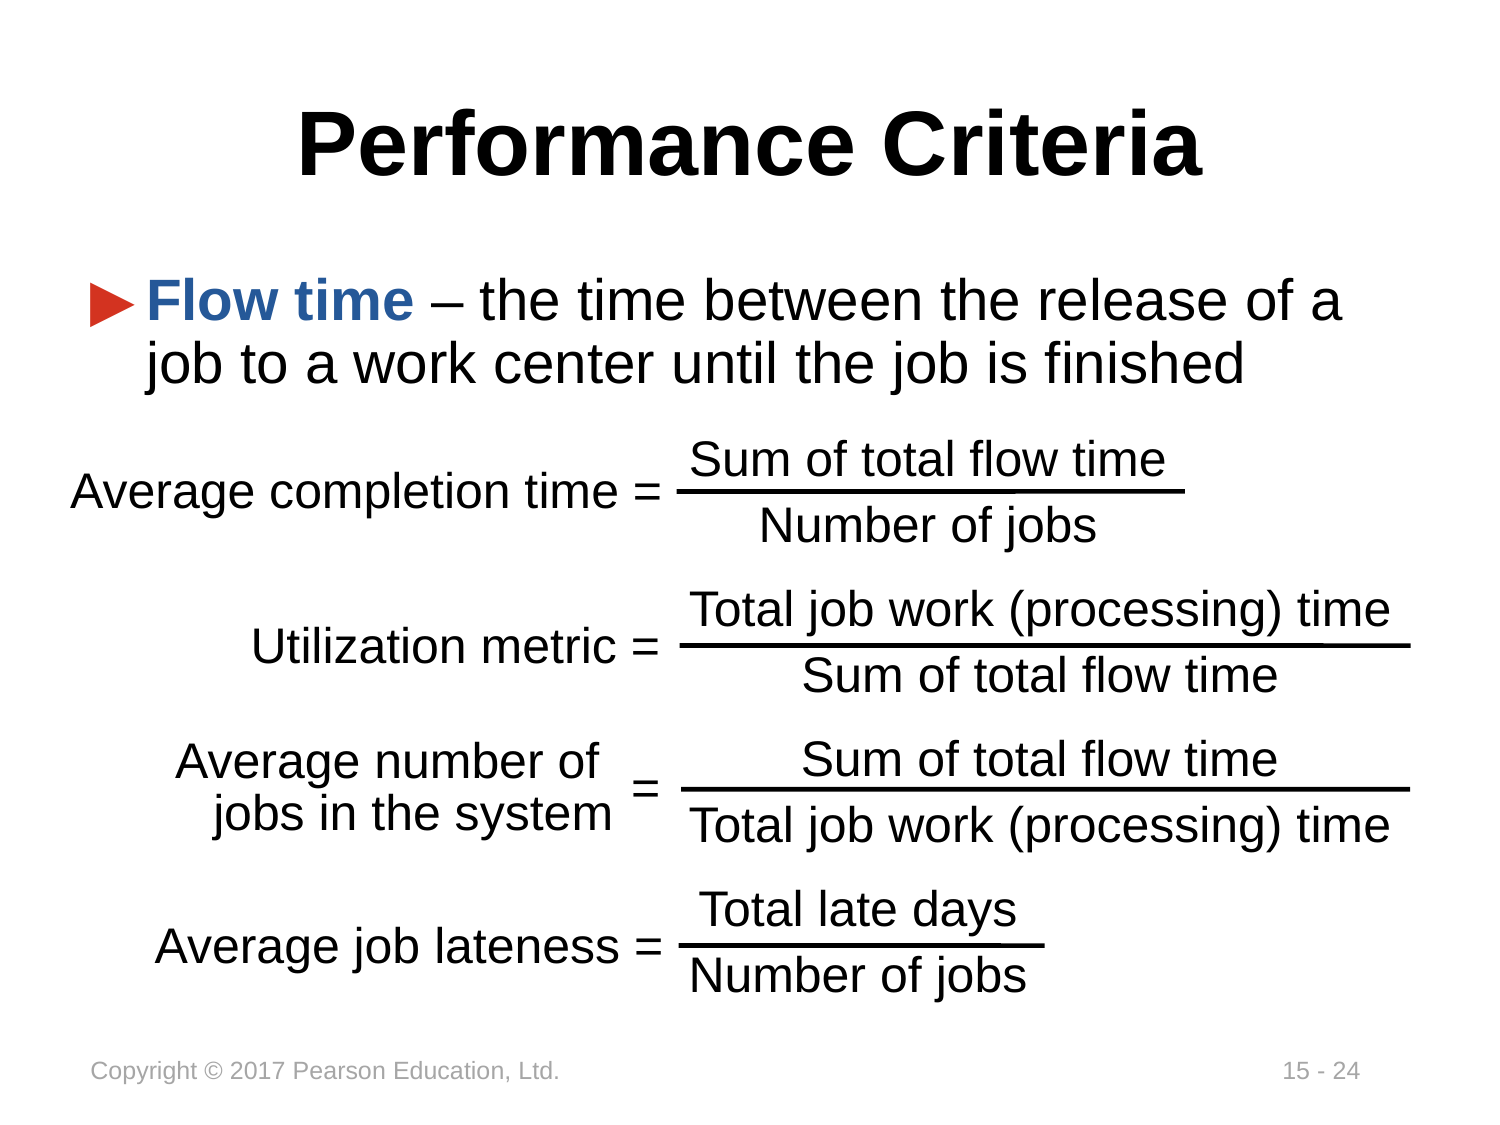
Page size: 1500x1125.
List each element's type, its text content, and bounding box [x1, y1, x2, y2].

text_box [50, 412, 1185, 561]
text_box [233, 562, 1411, 711]
list Flow time – the time between the release of a job to a work center until the job is finished [75, 262, 1425, 1005]
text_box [135, 862, 1045, 1011]
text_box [120, 712, 1411, 861]
title Performance Criteria [75, 45, 1425, 233]
